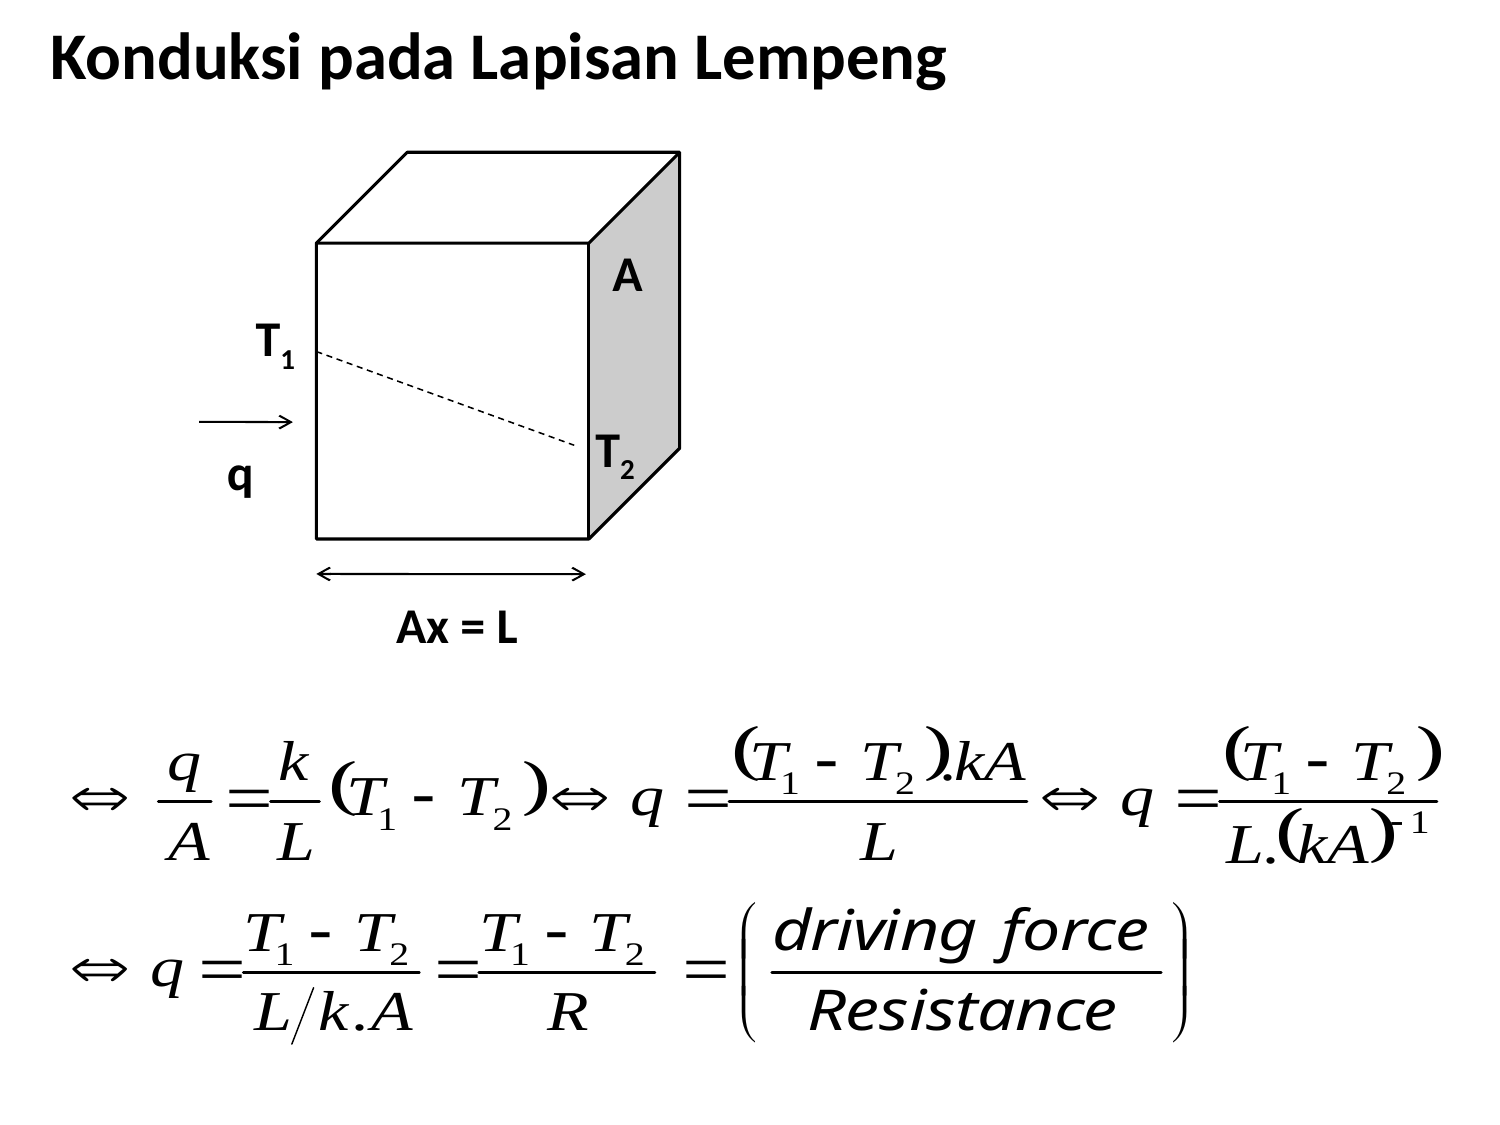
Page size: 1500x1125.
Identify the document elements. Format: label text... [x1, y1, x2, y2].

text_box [58, 726, 1450, 1055]
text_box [198, 152, 680, 662]
title Konduksi pada Lapisan Lempeng [35, 23, 1039, 82]
